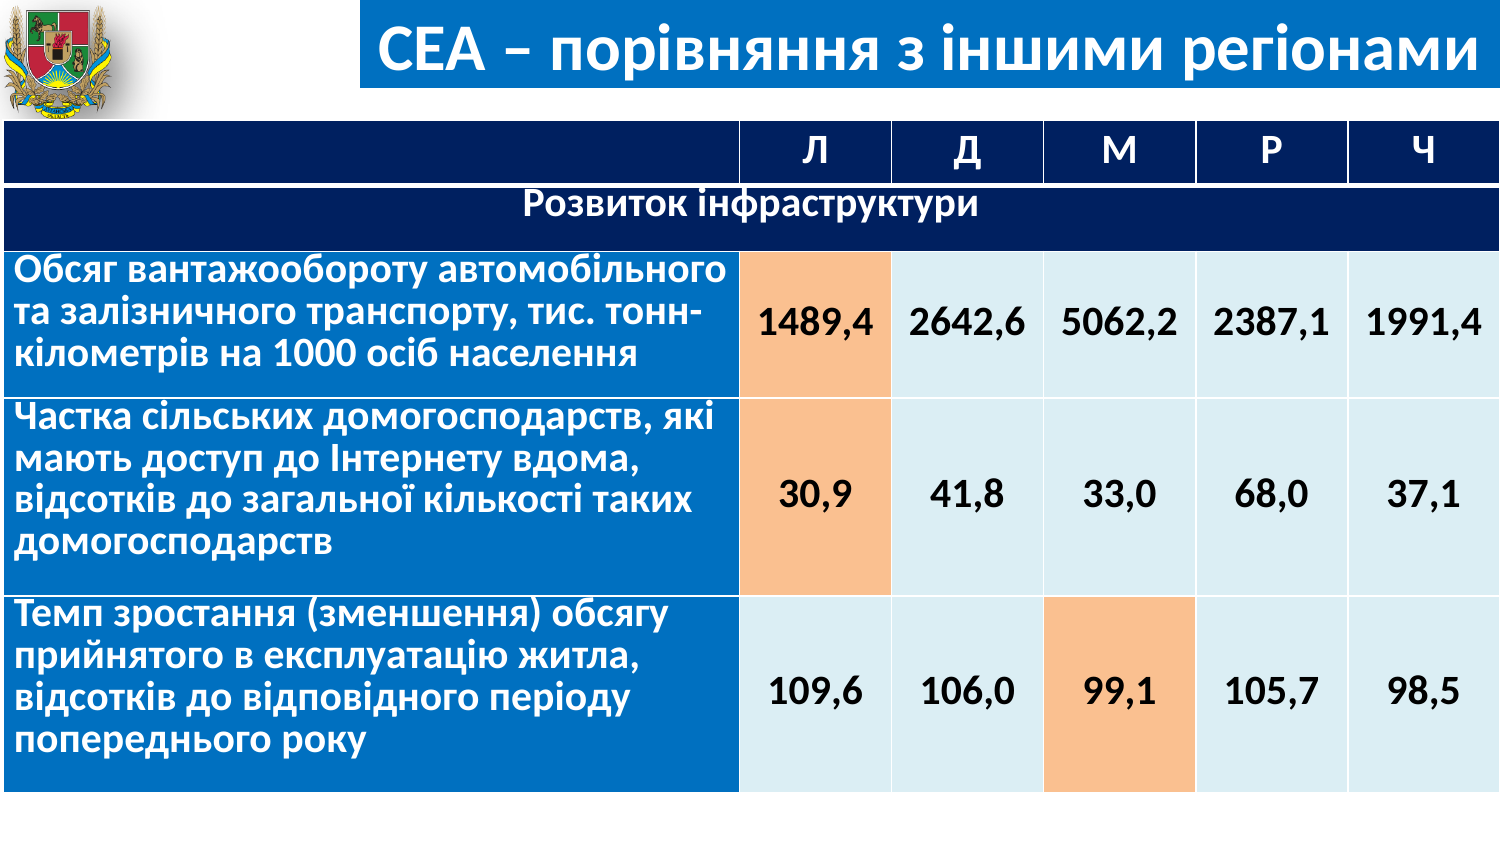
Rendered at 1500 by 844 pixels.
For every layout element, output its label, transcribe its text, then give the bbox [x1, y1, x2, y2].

table_cell 99,1 [1044, 597, 1195, 792]
table_cell 2642,6 [892, 252, 1043, 397]
table_cell 37,1 [1349, 399, 1499, 595]
table_header Л [740, 121, 891, 183]
table_header М [1044, 121, 1195, 183]
table_cell 98,5 [1349, 597, 1499, 792]
picture [2, 4, 113, 121]
table_cell 2387,1 [1197, 252, 1347, 397]
table_cell 41,8 [892, 399, 1043, 595]
table_cell Частка сільських домогосподарств, які мають доступ до Інтернету вдома, відсотків до загальної кількості таких домогосподарств [4, 399, 739, 595]
table_cell Розвиток інфраструктури [4, 188, 1499, 251]
table_cell 5062,2 [1044, 252, 1195, 397]
table_cell Темп зростання (зменшення) обсягу прийнятого в експлуатацію житла, відсотків до відповідного періоду попереднього року [4, 597, 739, 792]
table_cell 33,0 [1044, 399, 1195, 595]
table_header Ч [1349, 121, 1499, 183]
table_cell 1991,4 [1349, 252, 1499, 397]
table_header Р [1197, 121, 1347, 183]
table_cell 105,7 [1197, 597, 1347, 792]
table_header Д [892, 121, 1043, 183]
table_cell 1489,4 [740, 252, 891, 397]
table_cell 68,0 [1197, 399, 1347, 595]
title СЕА – порівняння з іншими регіонами [360, 0, 1500, 88]
table_header [4, 121, 739, 183]
table_cell 30,9 [740, 399, 891, 595]
table_cell 109,6 [740, 597, 891, 792]
table_cell 106,0 [892, 597, 1043, 792]
table_cell Обсяг вантажообороту автомобільного та залізничного транспорту, тис. тонн-кілометрів на 1000 осіб населення [4, 252, 739, 397]
